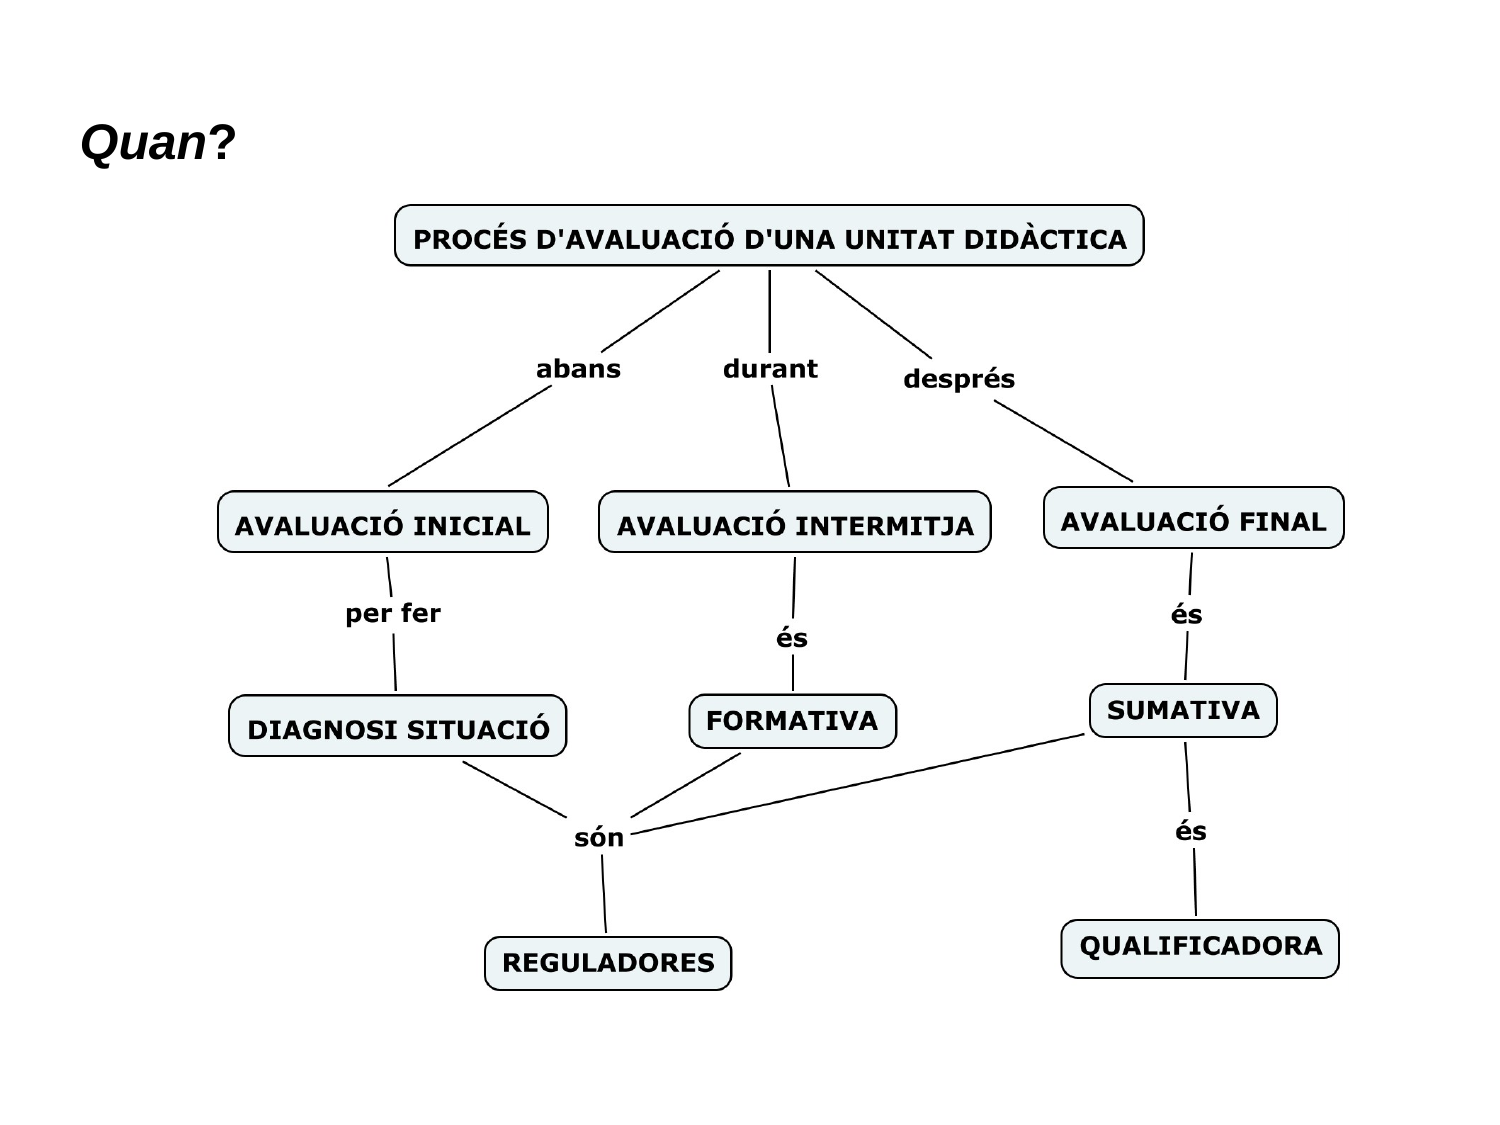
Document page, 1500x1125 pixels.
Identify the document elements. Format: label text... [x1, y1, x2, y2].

picture [214, 203, 1349, 996]
text_box Quan? [64, 101, 420, 177]
